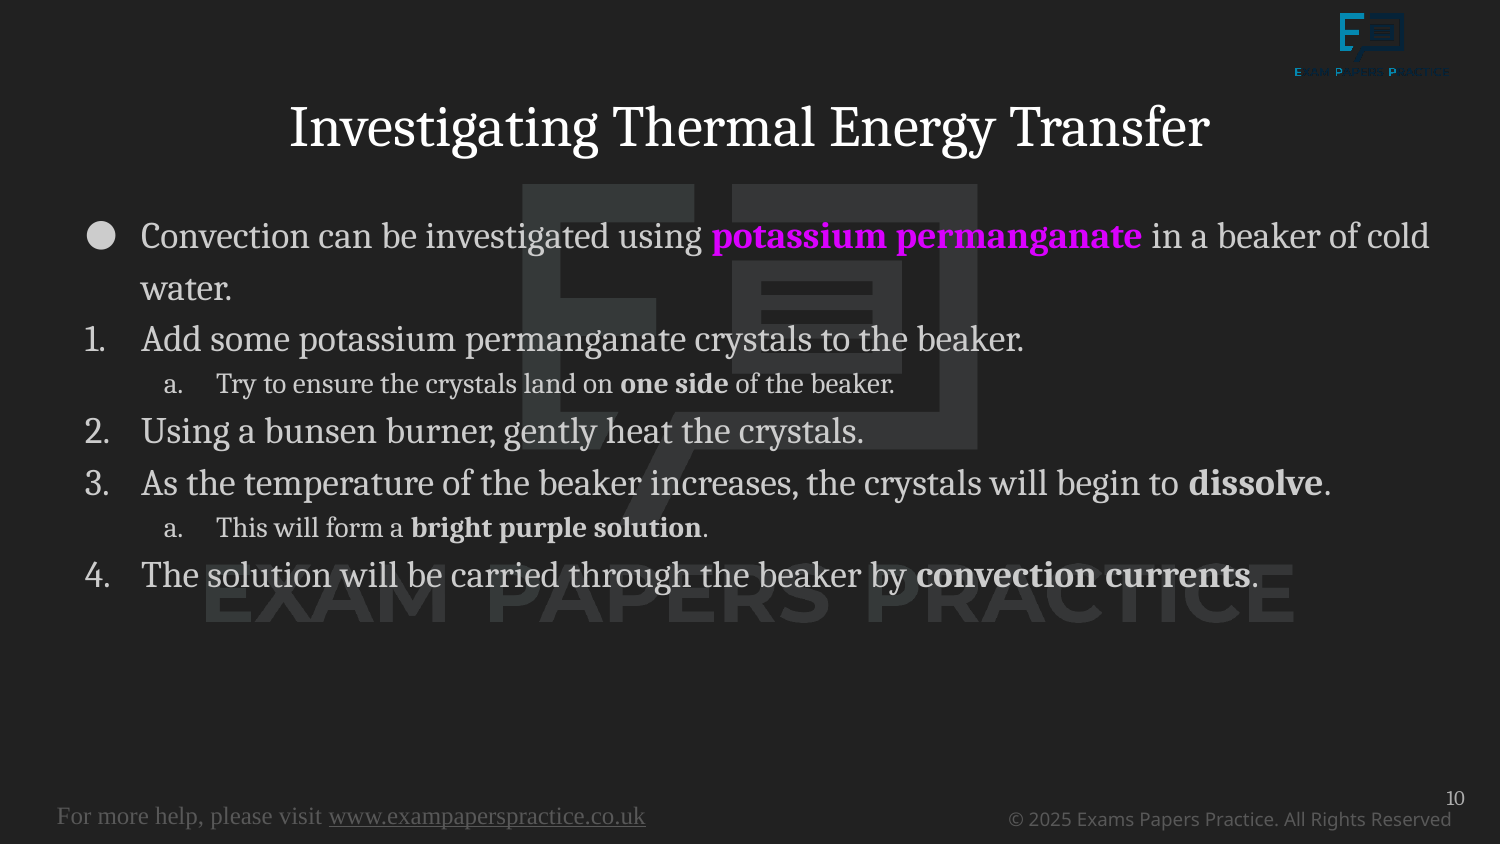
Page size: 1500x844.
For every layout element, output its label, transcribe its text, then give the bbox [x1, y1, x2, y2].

list Convection can be investigated using potassium permanganate in a beaker of cold water. Add some potassium permanganate crystals to the beaker. Try to ensure the crystals land on one side of the beaker. Using a bunsen burner, gently heat the crystals. As the temperature of the beaker increases, the crystals will begin to dissolve. This will form a bright purple solution. The solution will be carried through the beaker by convection currents. [51, 189, 1449, 750]
picture [1295, 13, 1449, 72]
title Investigating Thermal Energy Transfer [51, 72, 1449, 167]
slide_number 10 [1389, 764, 1480, 830]
